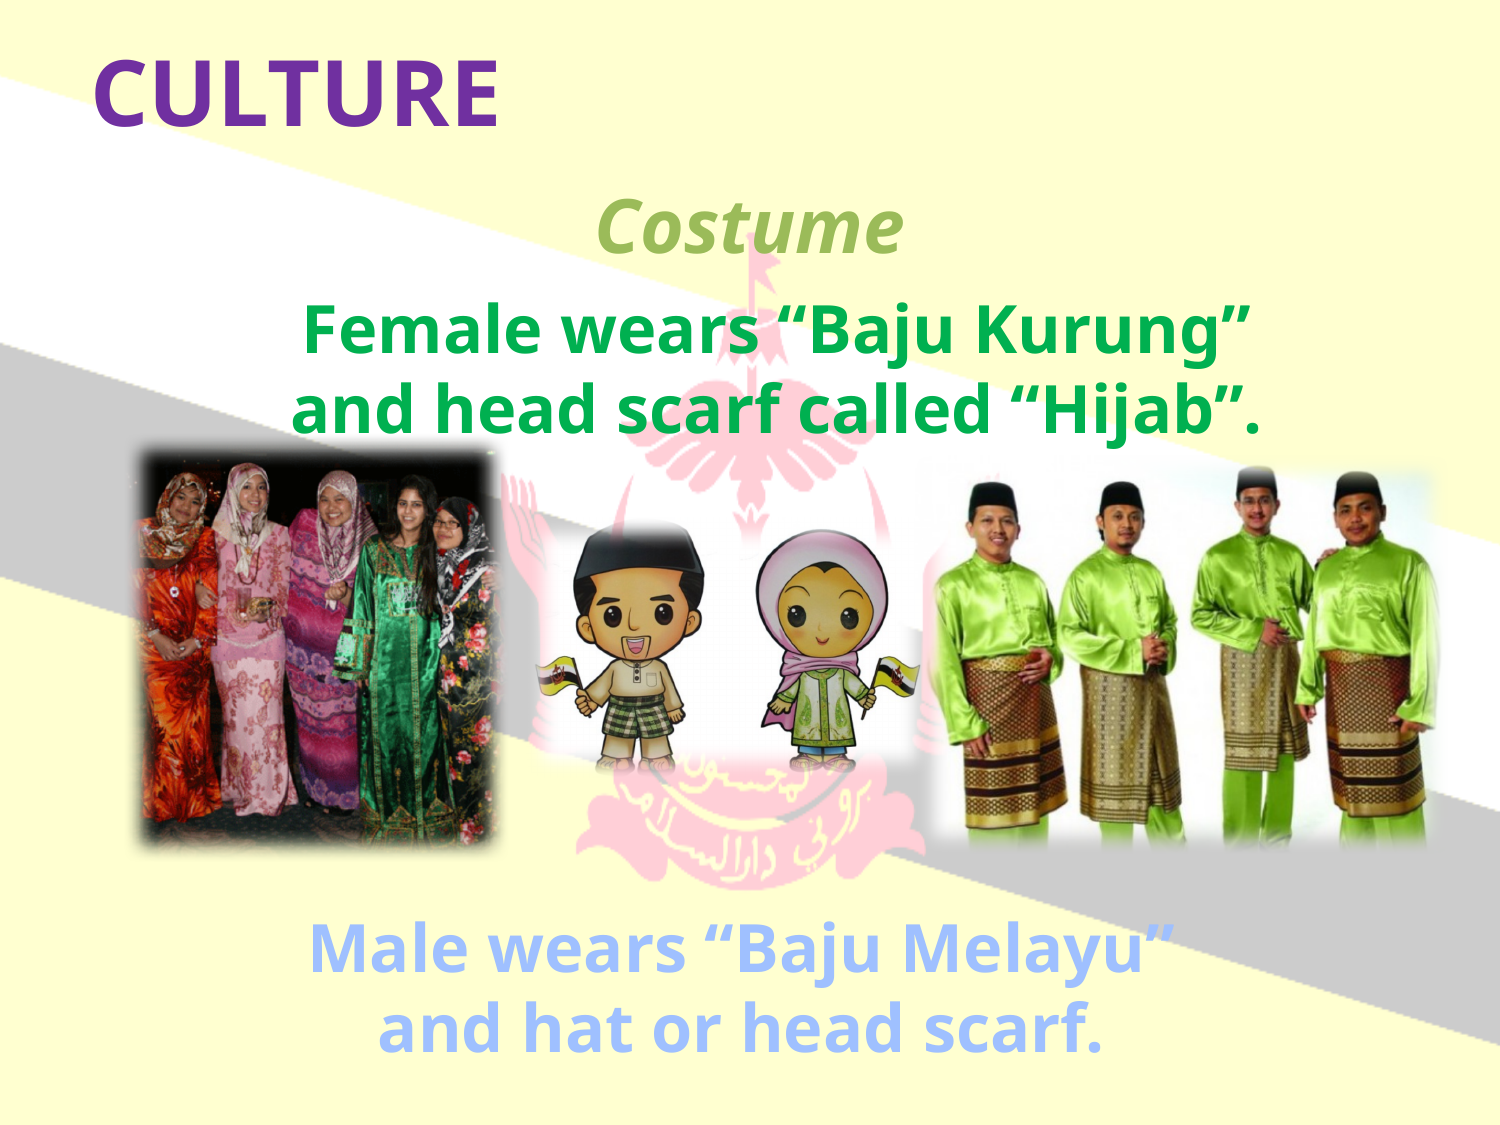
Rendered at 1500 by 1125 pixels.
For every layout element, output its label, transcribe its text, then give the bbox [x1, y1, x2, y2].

text_box Male wears “Baju Melayu” and hat or head scarf. [182, 898, 1317, 1073]
text_box Costume [407, 170, 1093, 276]
picture [123, 432, 510, 863]
title Culture [75, 0, 1425, 183]
text_box Female wears “Baju Kurung” and head scarf called “Hijab”. [123, 279, 1447, 454]
picture [525, 455, 1449, 856]
